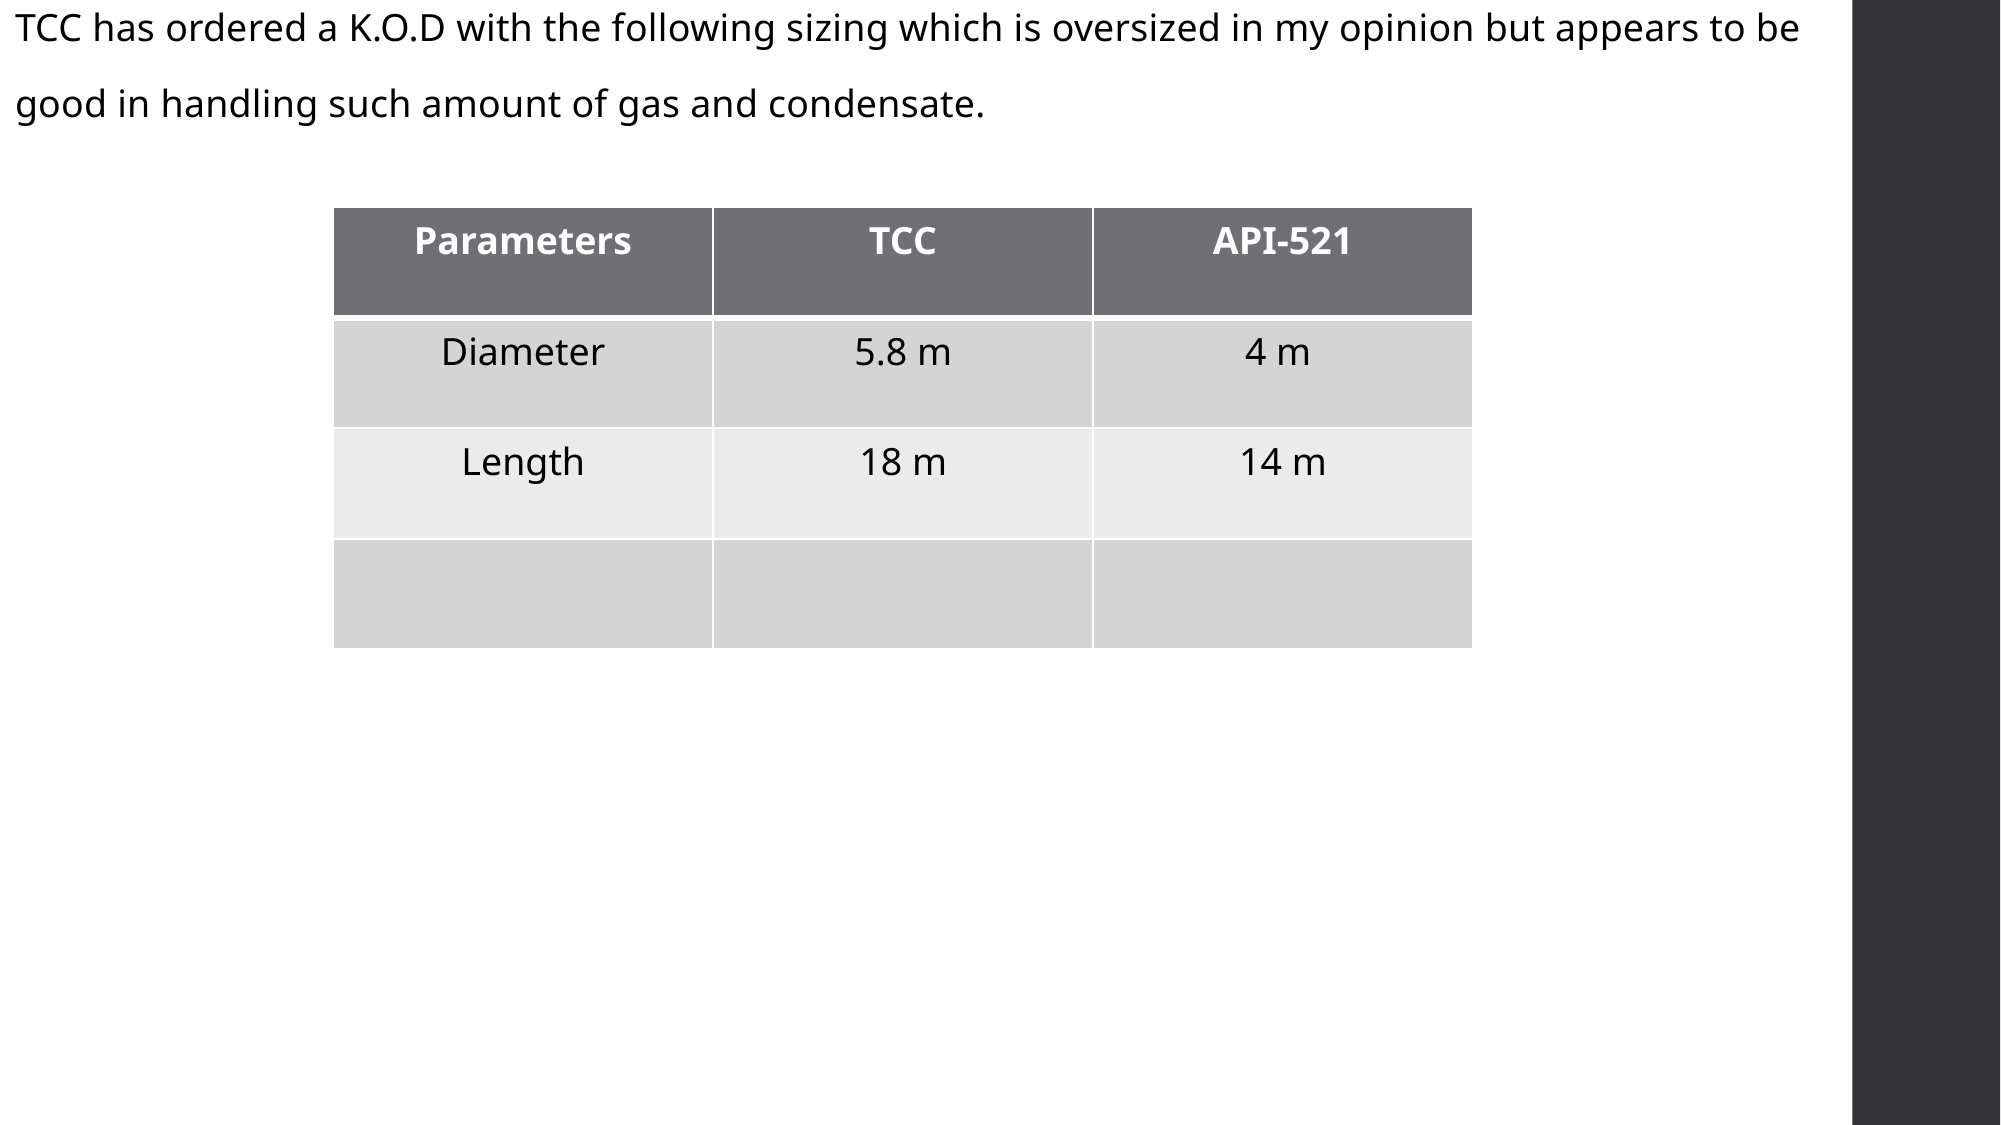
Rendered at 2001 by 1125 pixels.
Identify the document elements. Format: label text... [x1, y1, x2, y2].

table_cell 18 m [714, 429, 1092, 538]
table_cell [1094, 540, 1472, 648]
list TCC has ordered a K.O.D with the following sizing which is oversized in my opinion but appears to be good in handling such amount of gas and condensate. [0, 0, 1850, 1125]
table_cell [714, 540, 1092, 648]
table_header TCC [714, 208, 1092, 315]
table_header Parameters [334, 208, 712, 315]
table_cell Diameter [334, 321, 712, 427]
table_cell [334, 540, 712, 648]
table_cell 4 m [1094, 321, 1472, 427]
table_cell Length [334, 429, 712, 538]
table_header API-521 [1094, 208, 1472, 315]
table_cell 14 m [1094, 429, 1472, 538]
table_cell 5.8 m [714, 321, 1092, 427]
